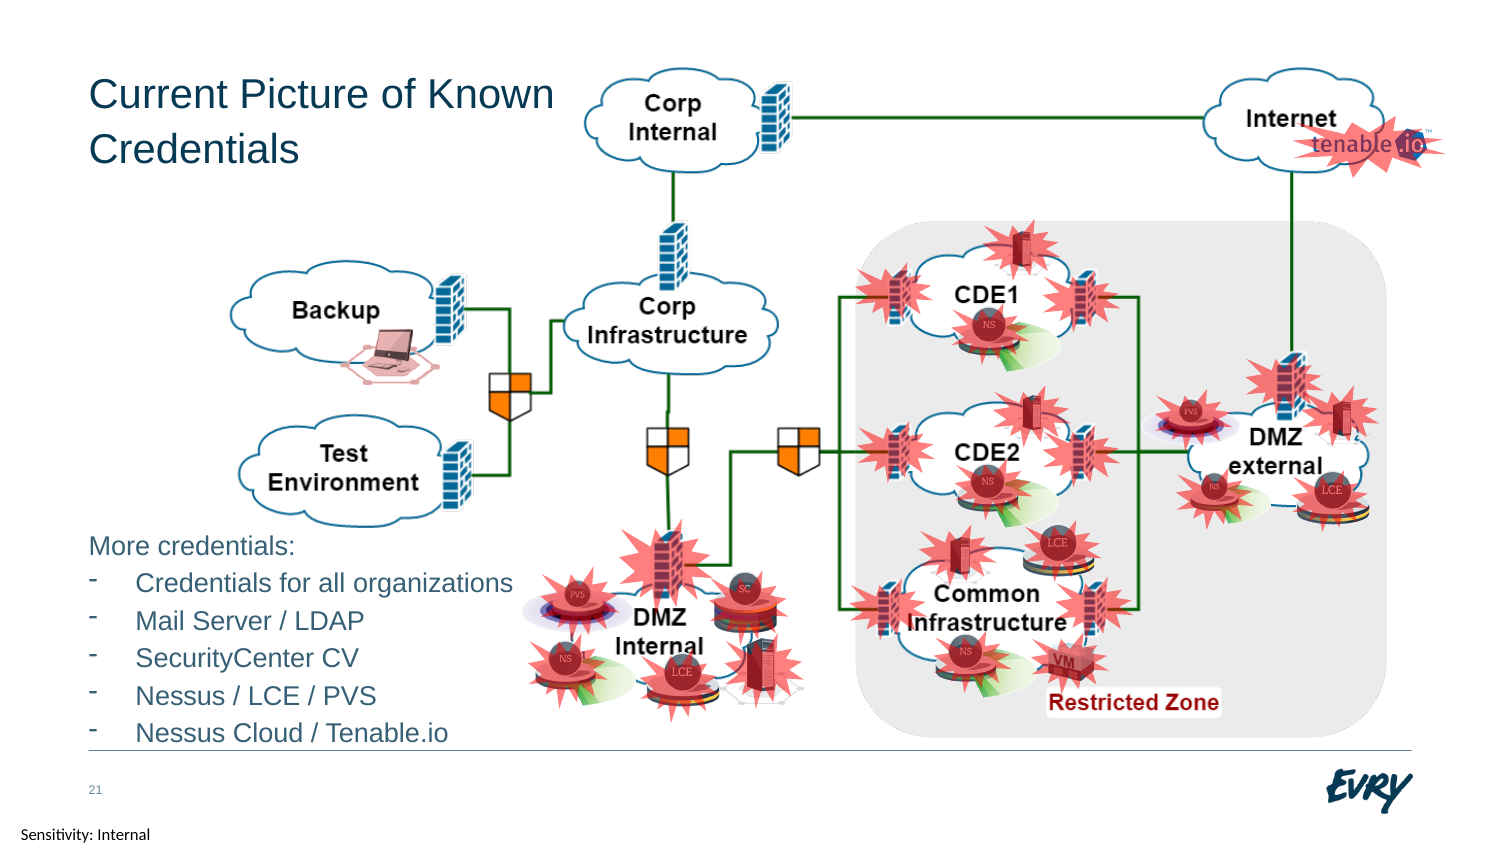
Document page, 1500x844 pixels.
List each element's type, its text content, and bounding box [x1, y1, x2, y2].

picture [521, 579, 633, 633]
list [220, 61, 1388, 738]
text_box [1437, 150, 1447, 156]
picture [1004, 395, 1061, 439]
picture [1296, 470, 1370, 525]
picture [1326, 768, 1413, 814]
picture [958, 306, 1061, 372]
picture [1304, 123, 1437, 171]
picture [1314, 401, 1371, 445]
picture [1047, 641, 1095, 683]
picture [1190, 472, 1271, 524]
picture [1388, 779, 1413, 814]
picture [646, 638, 804, 707]
title Current Picture of Known Credentials [88, 62, 220, 227]
picture [714, 571, 777, 633]
picture [535, 640, 636, 706]
text_box [1388, 113, 1398, 123]
picture [935, 633, 1037, 698]
picture [930, 537, 991, 585]
picture [1141, 398, 1240, 445]
picture [340, 329, 440, 385]
picture [957, 463, 1095, 578]
text_box More credentials: Credentials for all organizations Mail Server / LDAP SecurityCenter CV Nessus / LCE / PVS Nessus Cloud / Tenable.io [88, 522, 450, 844]
picture [994, 231, 1050, 276]
picture [1376, 779, 1383, 785]
